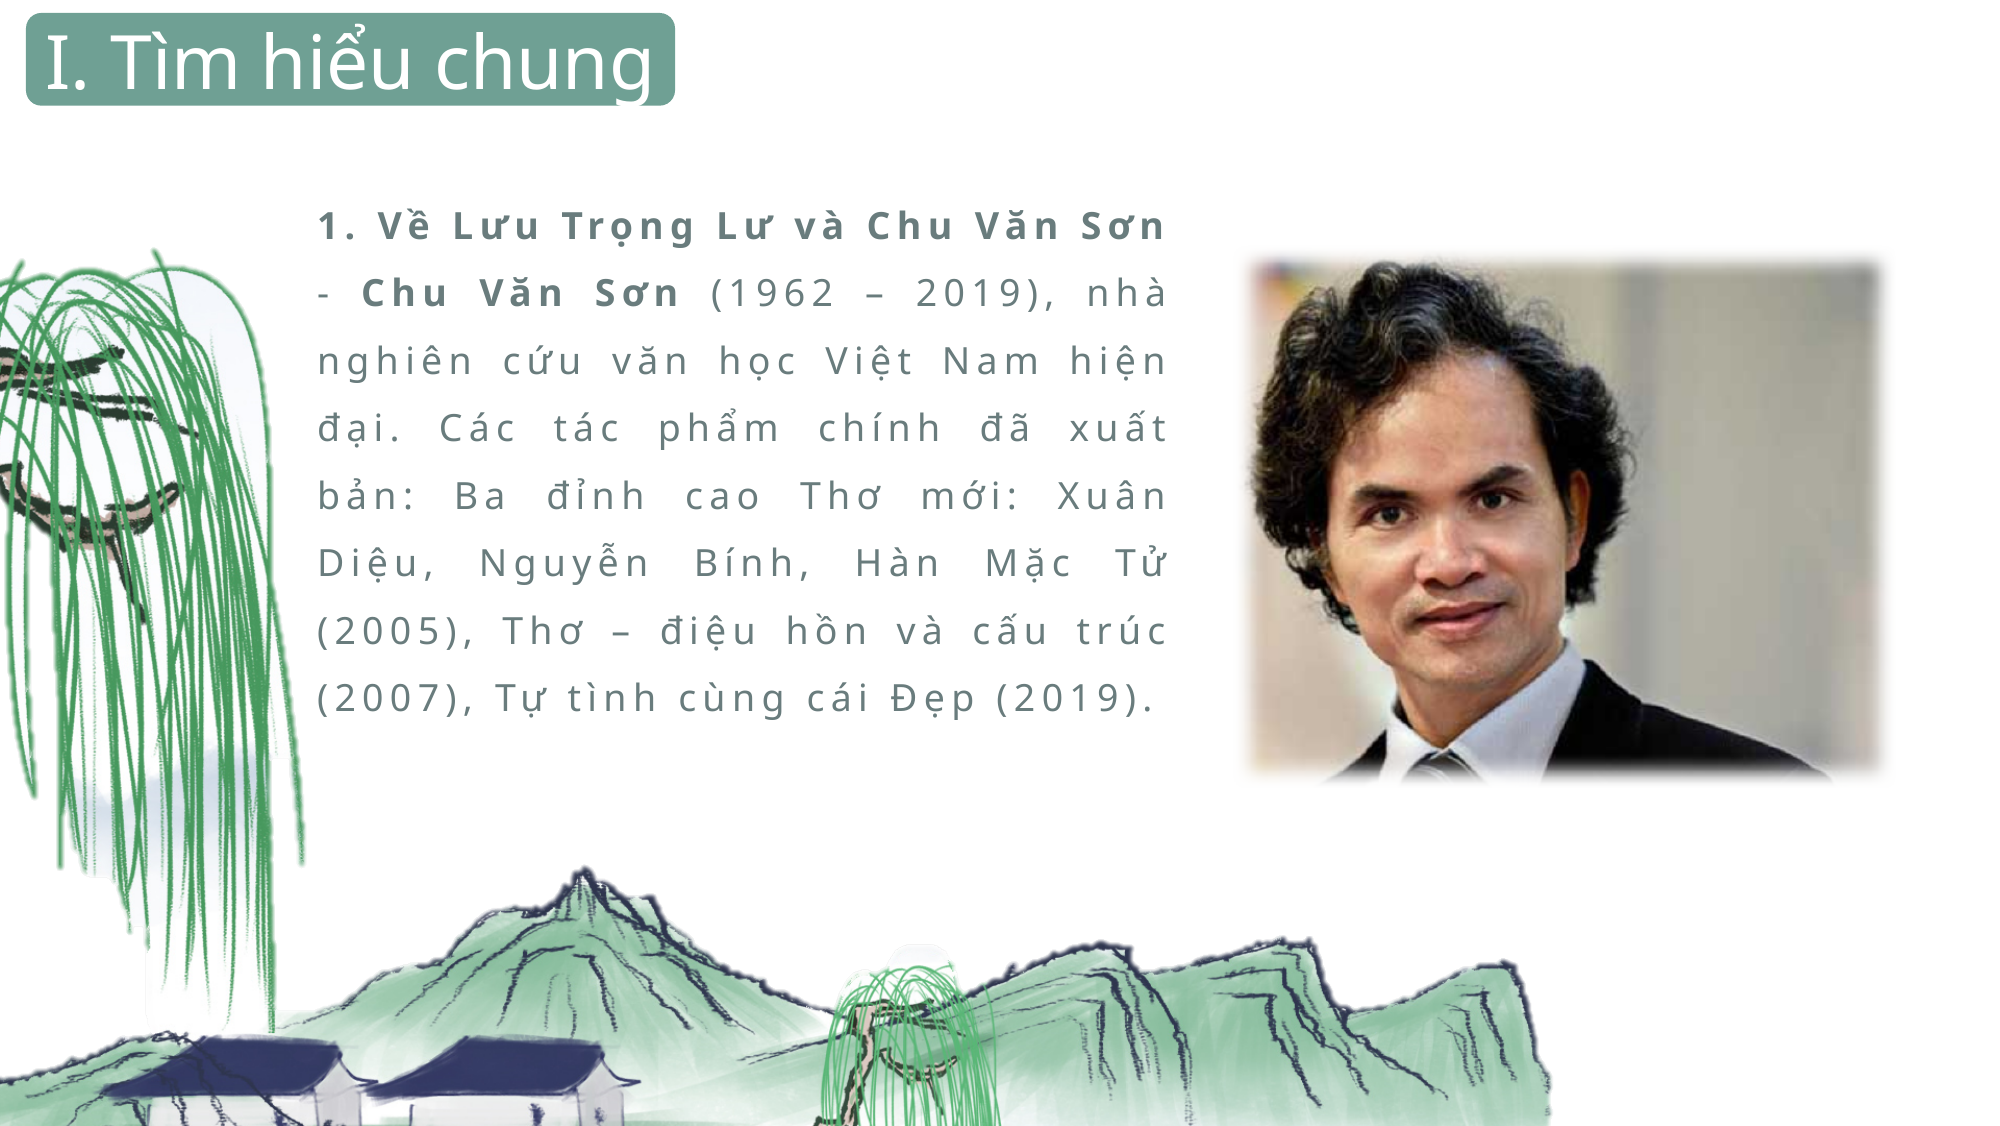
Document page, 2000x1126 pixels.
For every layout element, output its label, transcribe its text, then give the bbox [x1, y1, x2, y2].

text_box I. Tìm hiểu chung [23, 10, 678, 108]
picture [0, 223, 1926, 1126]
